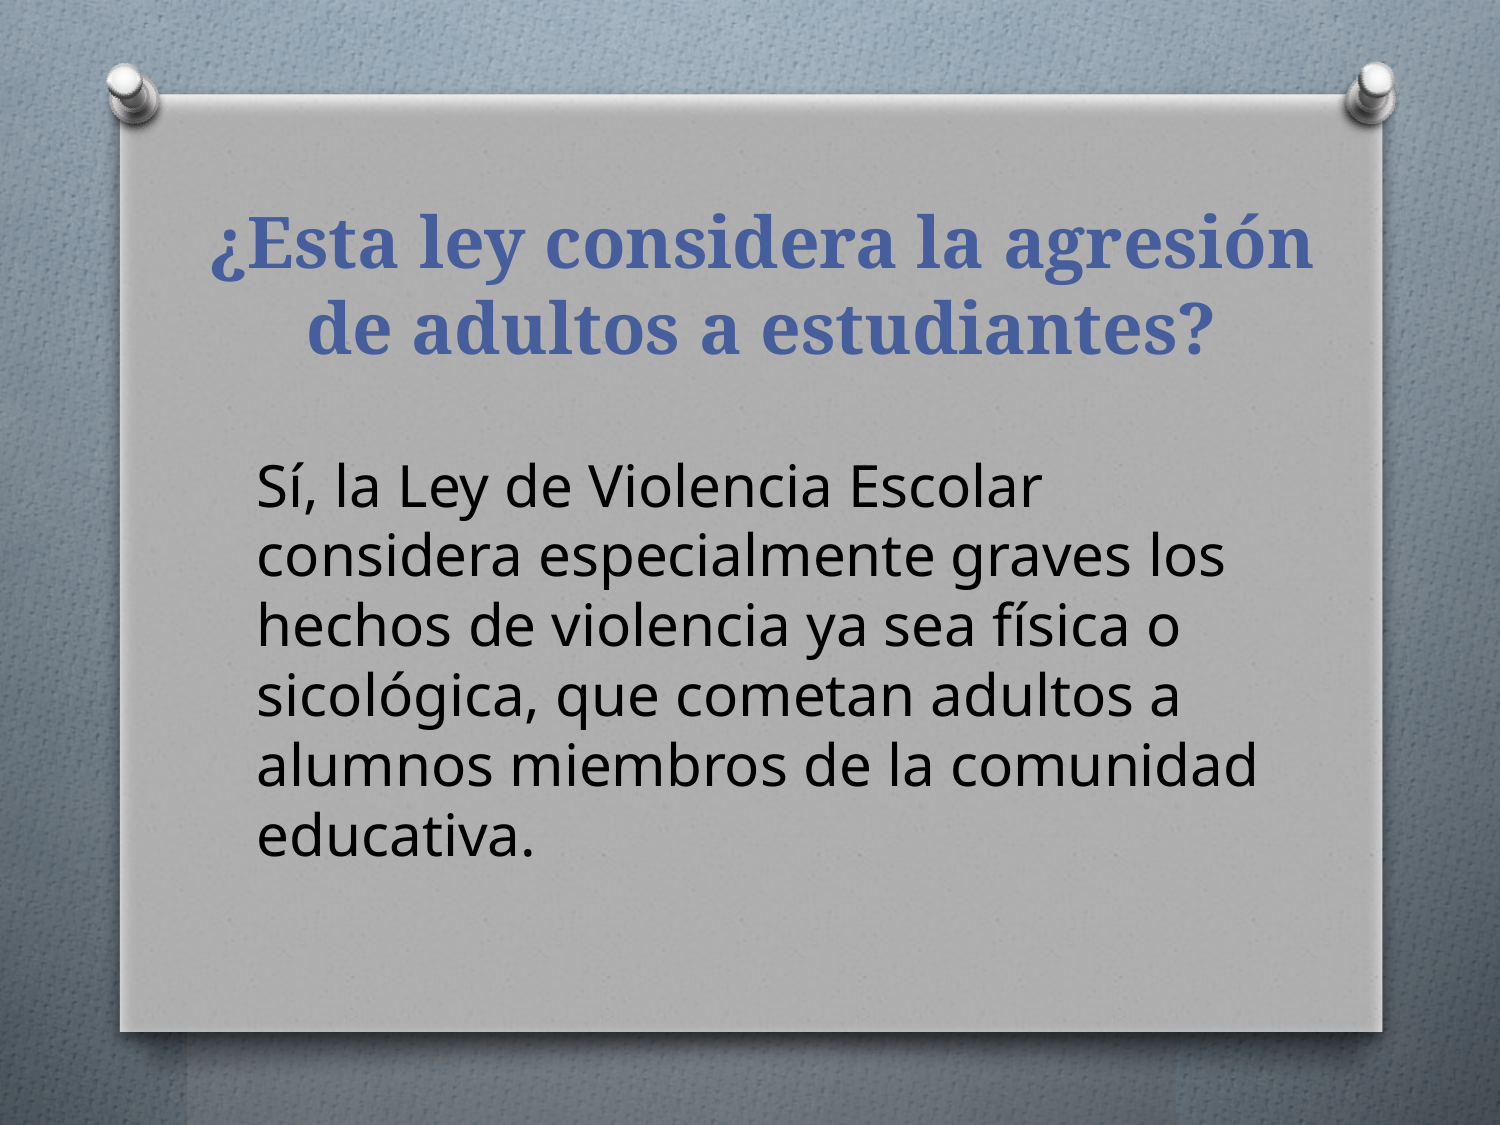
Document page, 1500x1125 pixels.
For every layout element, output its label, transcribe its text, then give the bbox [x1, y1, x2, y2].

picture [75, 29, 198, 153]
title ¿Esta ley considera la agresión de adultos a estudiantes? [190, 184, 1334, 382]
text_box Sí, la Ley de Violencia Escolar considera especialmente graves los hechos de violencia ya sea física o sicológica, que cometan adultos a alumnos miembros de la comunidad educativa. [242, 441, 1282, 876]
picture [1317, 35, 1439, 156]
